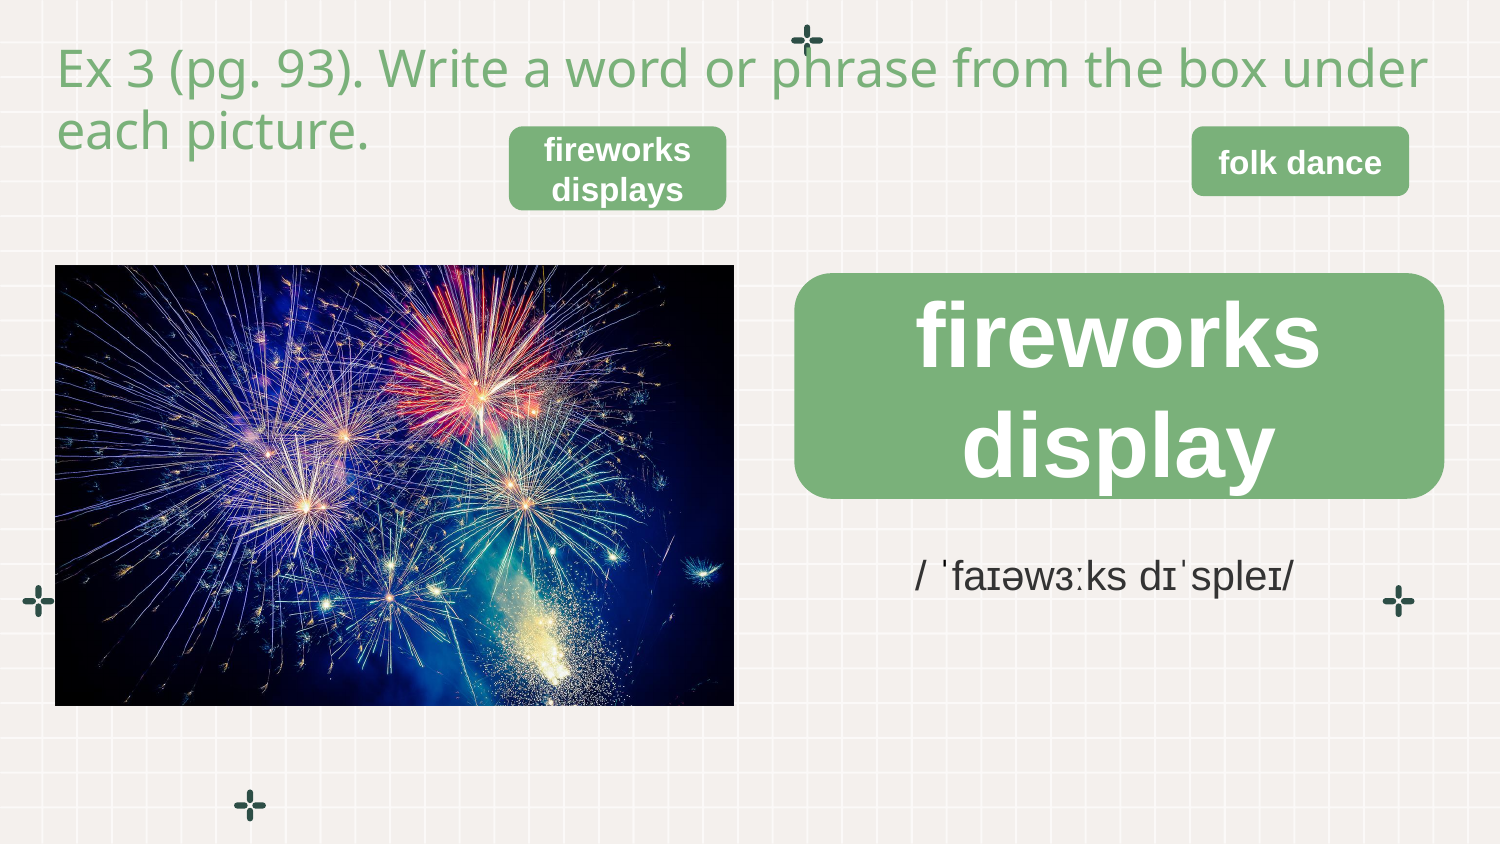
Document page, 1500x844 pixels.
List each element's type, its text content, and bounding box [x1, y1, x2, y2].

text_box folk dance [1191, 126, 1410, 197]
title Ex 3 (pg. 93). Write a word or phrase from the box under each picture. [41, 20, 1500, 115]
text_box fireworks display [794, 273, 1445, 499]
text_box / ˈfaɪəwɜːks dɪˈspleɪ/ [825, 541, 1384, 606]
picture [55, 265, 734, 706]
text_box fireworks displays [508, 126, 727, 211]
